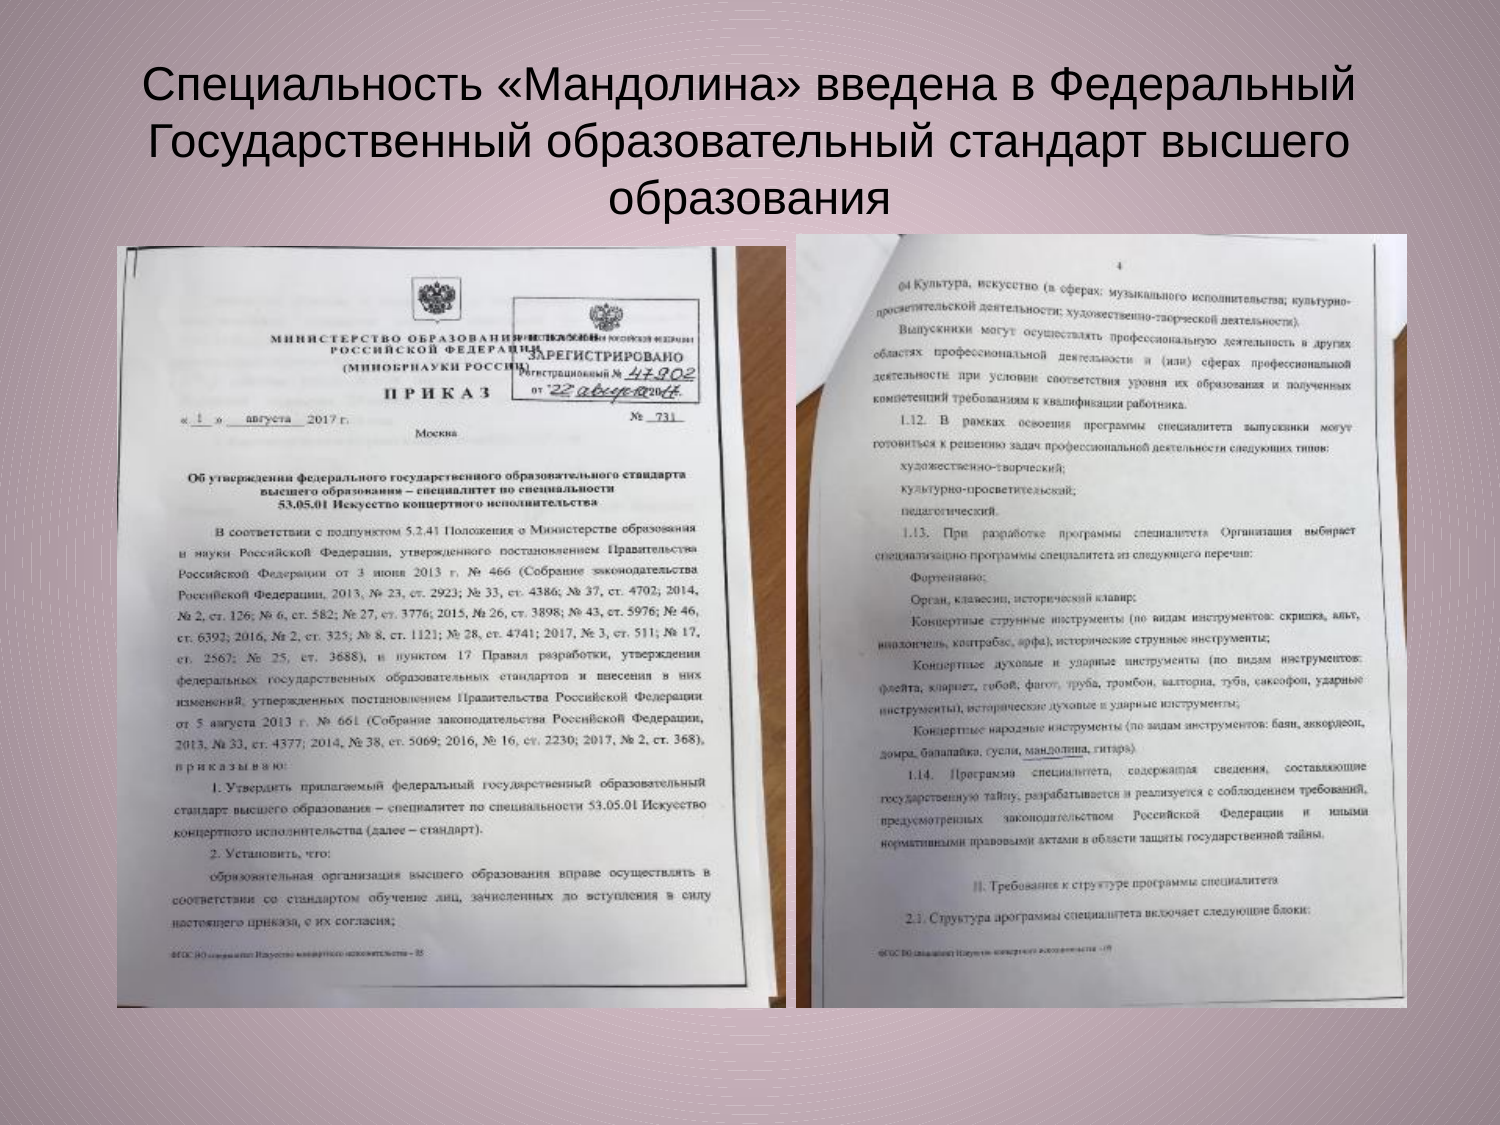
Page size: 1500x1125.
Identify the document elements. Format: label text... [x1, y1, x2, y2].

title Специальность «Мандолина» введена в Федеральный Государственный образовательный стандарт высшего образования [75, 45, 1425, 233]
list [116, 245, 786, 1009]
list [796, 234, 1407, 1009]
